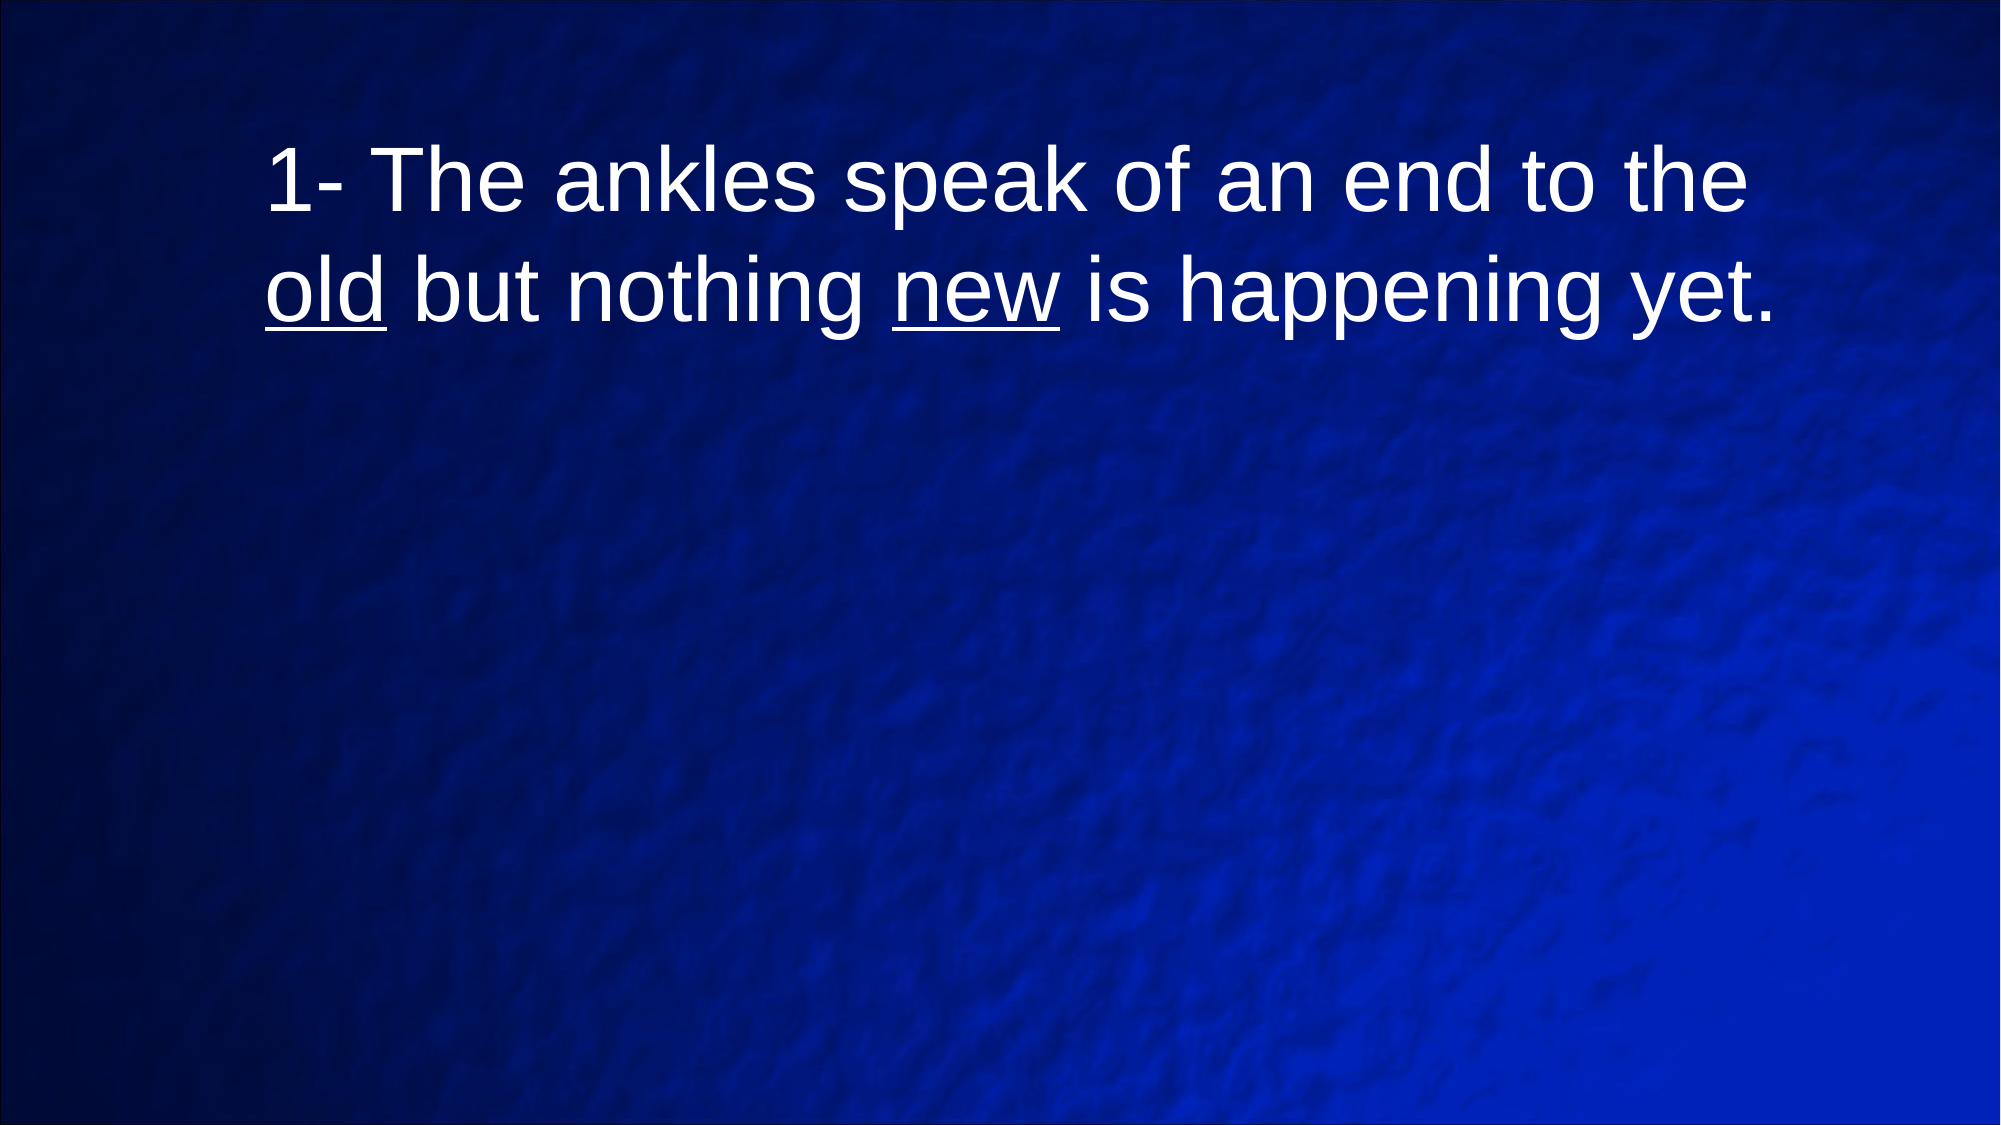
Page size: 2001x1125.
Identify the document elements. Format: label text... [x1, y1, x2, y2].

text_box 1- The ankles speak of an end to the old but nothing new is happening yet. [249, 112, 1850, 458]
picture [0, 0, 2001, 1125]
